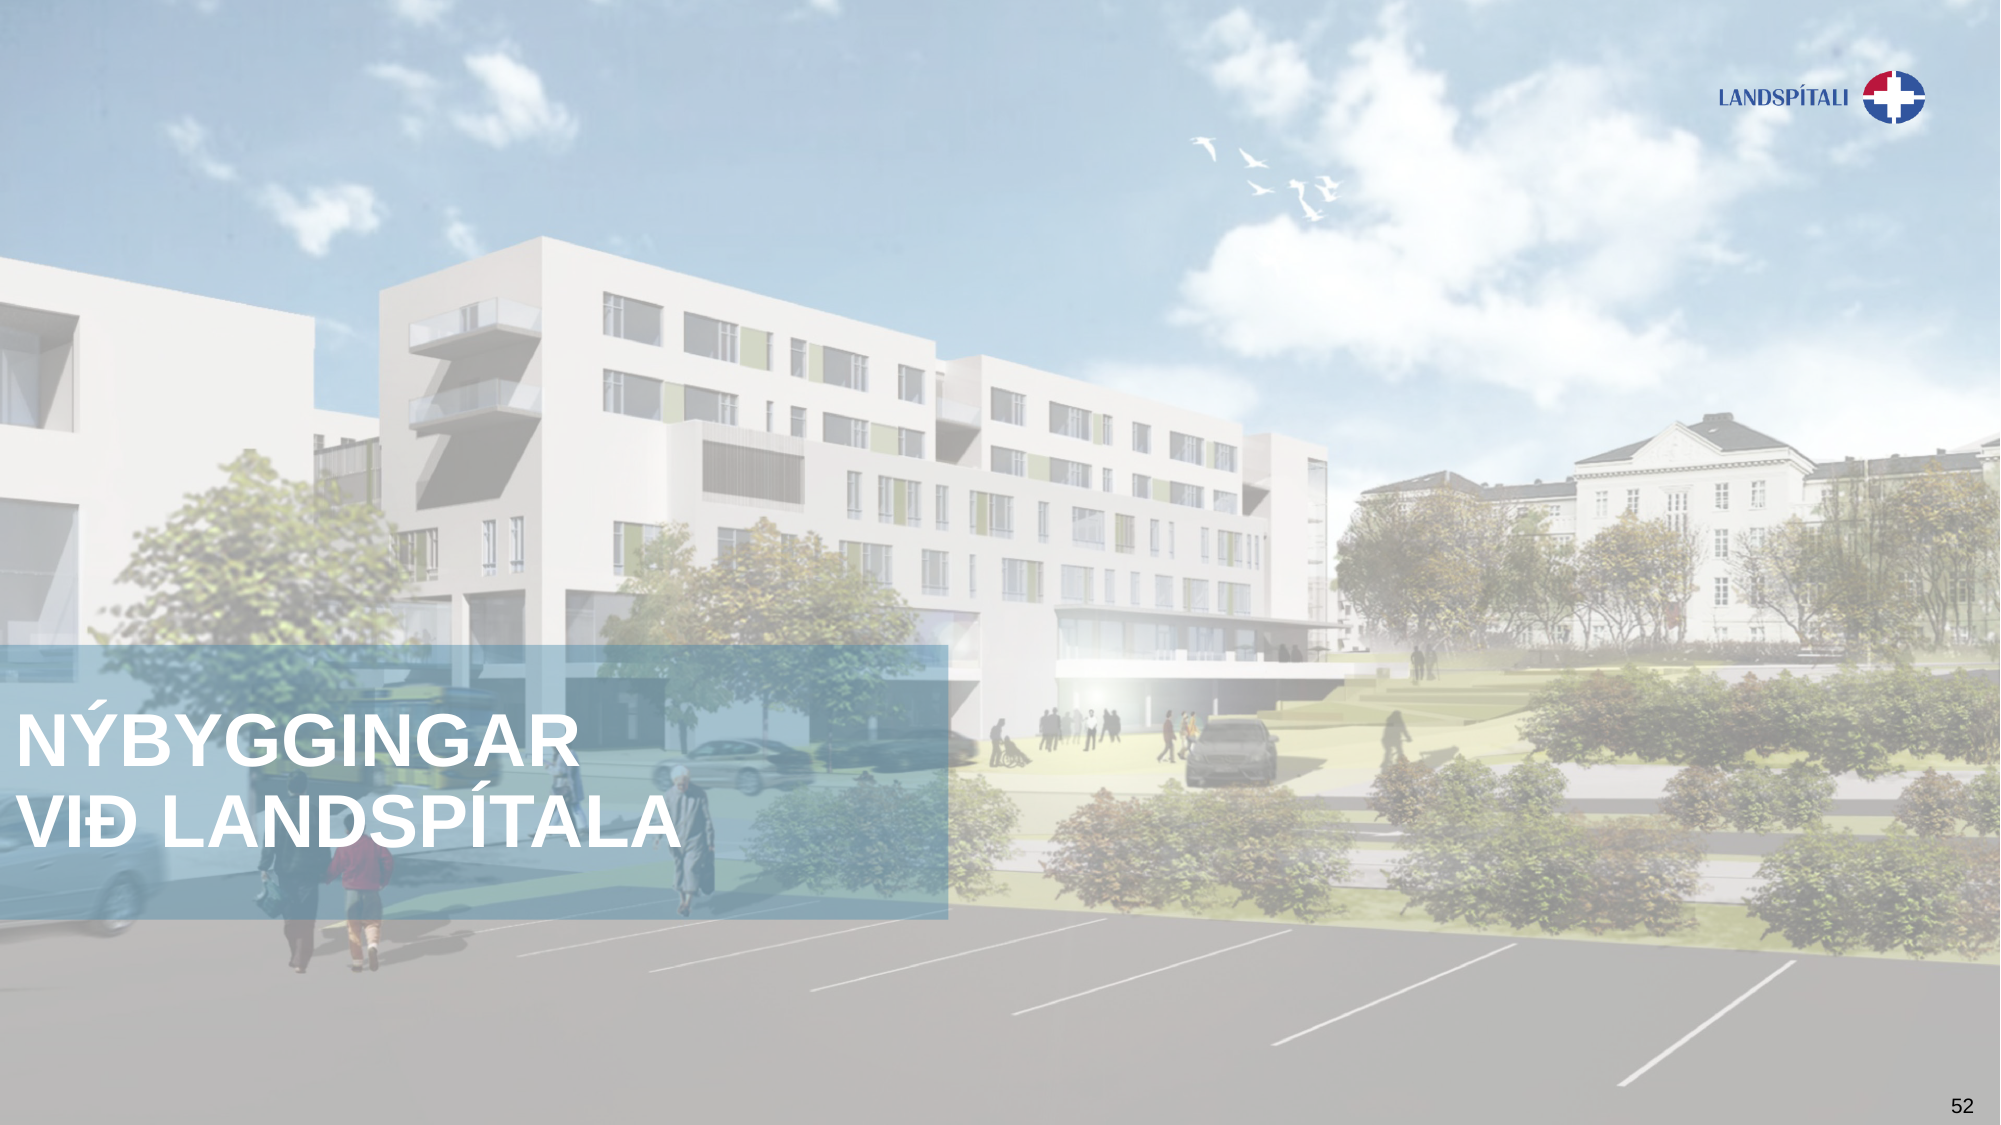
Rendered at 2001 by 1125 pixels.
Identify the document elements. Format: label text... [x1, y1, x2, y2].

text_box Nýbyggingar við Landspítala [0, 644, 949, 920]
slide_number 52 [1925, 1084, 2000, 1125]
picture [1712, 64, 1932, 130]
